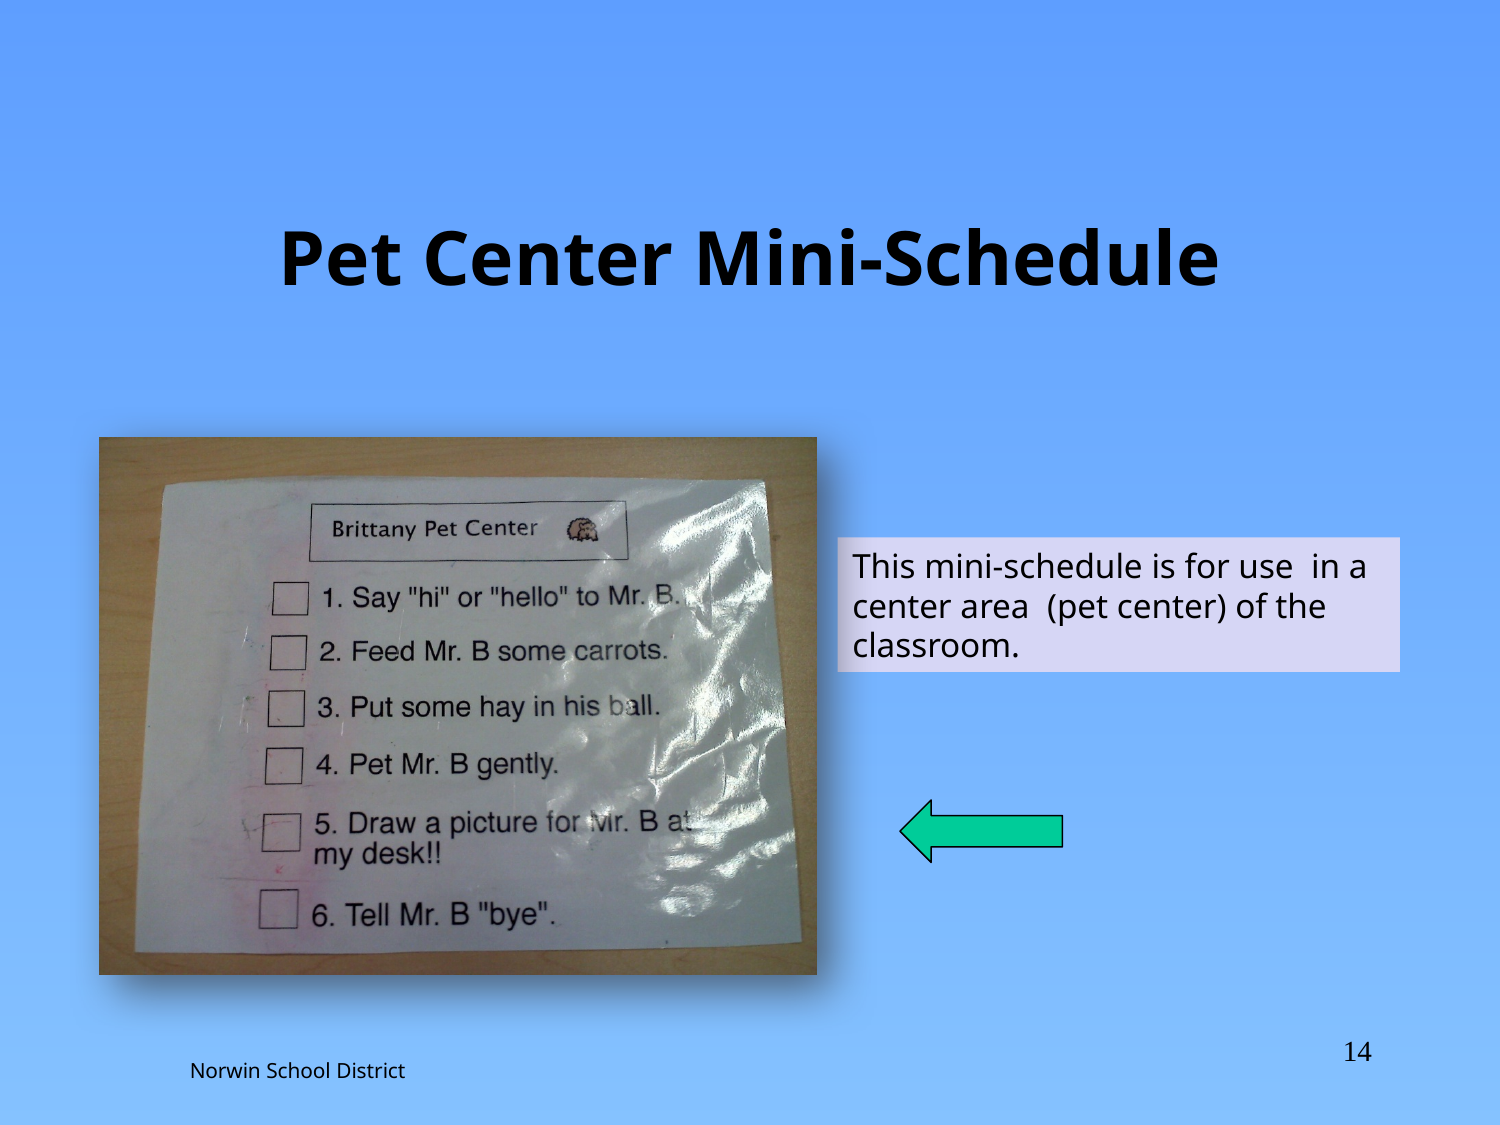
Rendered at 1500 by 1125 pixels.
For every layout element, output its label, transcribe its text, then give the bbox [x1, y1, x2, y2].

text_box [899, 799, 1063, 863]
text_box Norwin School District [174, 1050, 425, 1090]
text_box This mini-schedule is for use in a center area (pet center) of the classroom. [865, 537, 1400, 672]
text_box Pet Center Mini-Schedule [74, 112, 1425, 300]
picture [99, 437, 817, 976]
slide_number 14 [1074, 1024, 1388, 1101]
